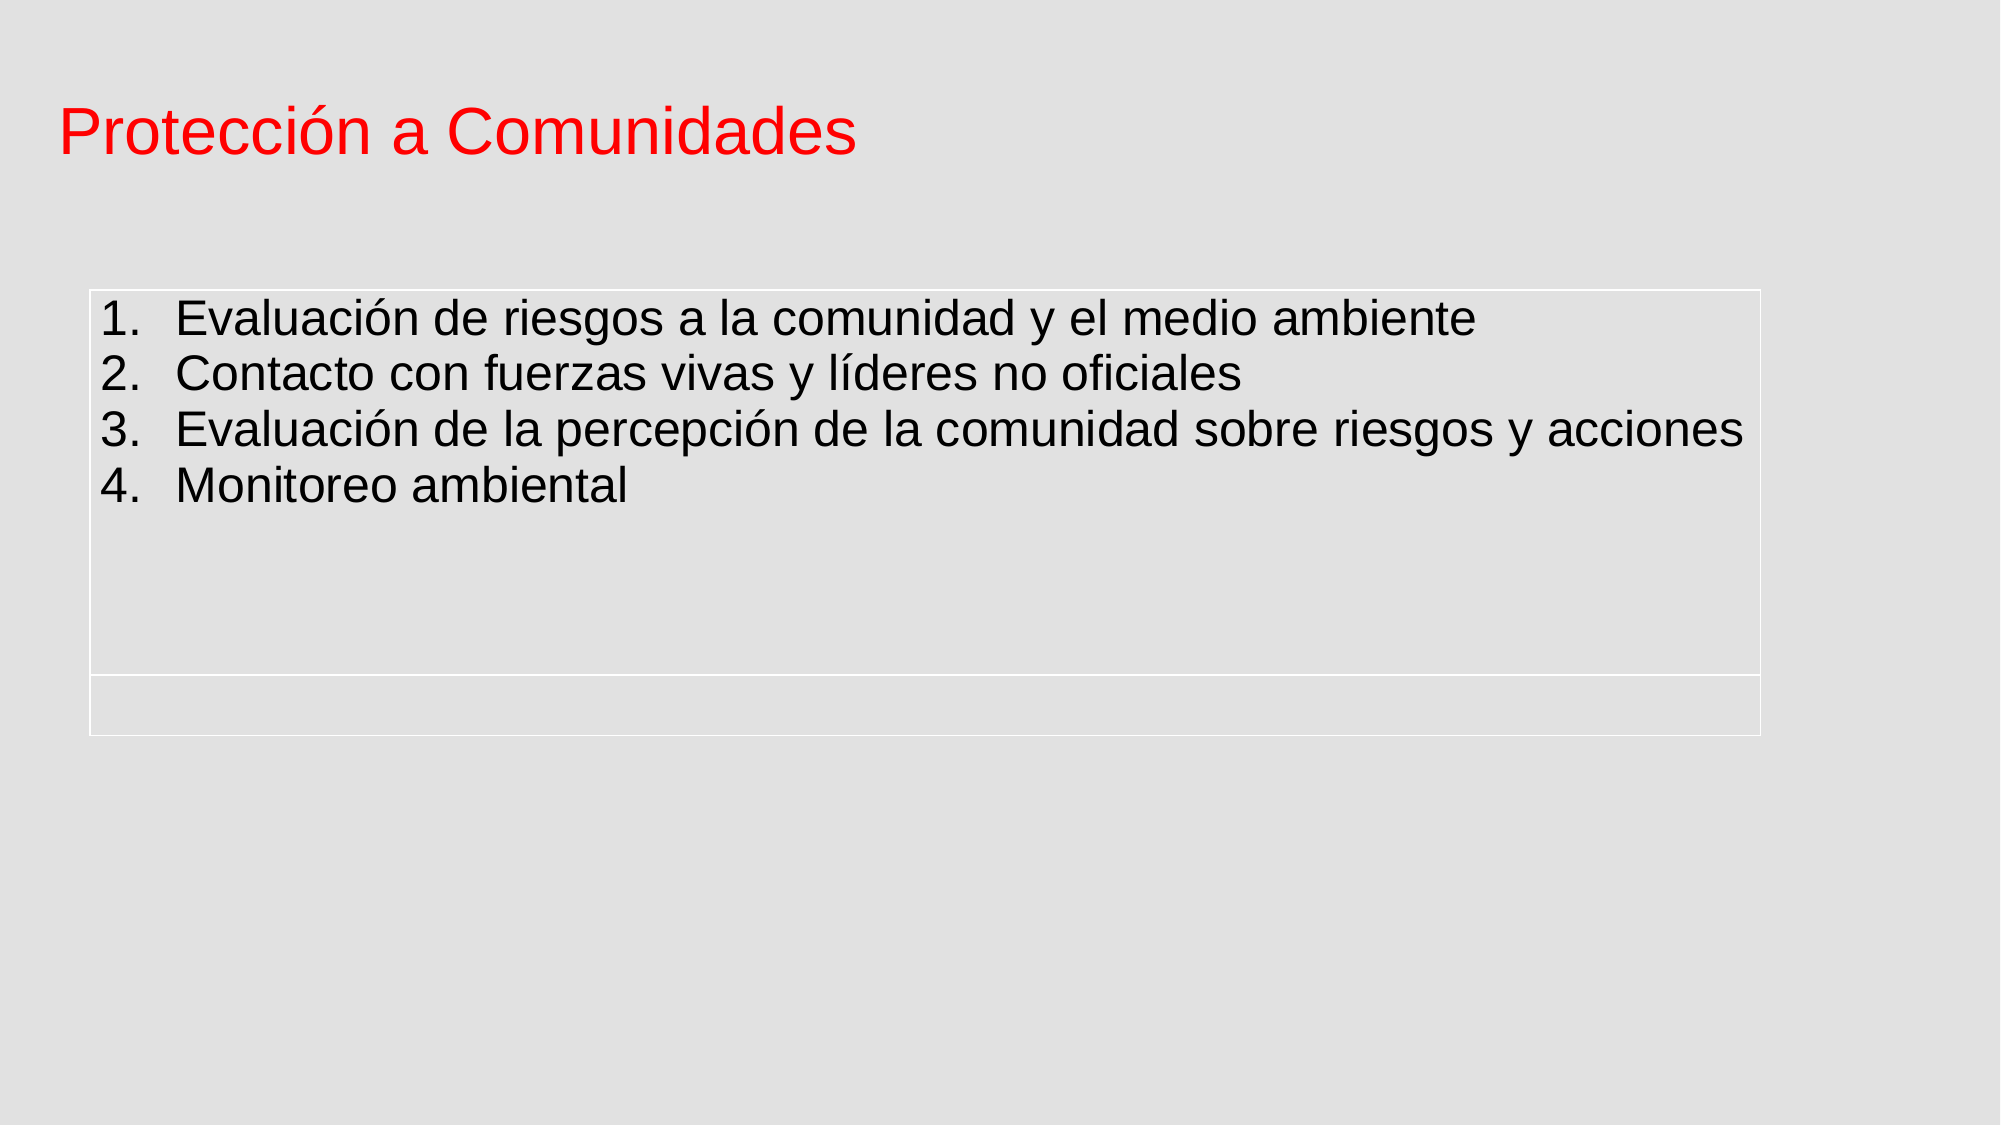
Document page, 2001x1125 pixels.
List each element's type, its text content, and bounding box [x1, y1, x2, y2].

table_header Evaluación de riesgos a la comunidad y el medio ambiente Contacto con fuerzas vivas y líderes no oficiales Evaluación de la percepción de la comunidad sobre riesgos y acciones Monitoreo ambiental [91, 291, 1760, 674]
table_cell [91, 676, 1760, 735]
text_box Protección a Comunidades [56, 85, 1620, 168]
